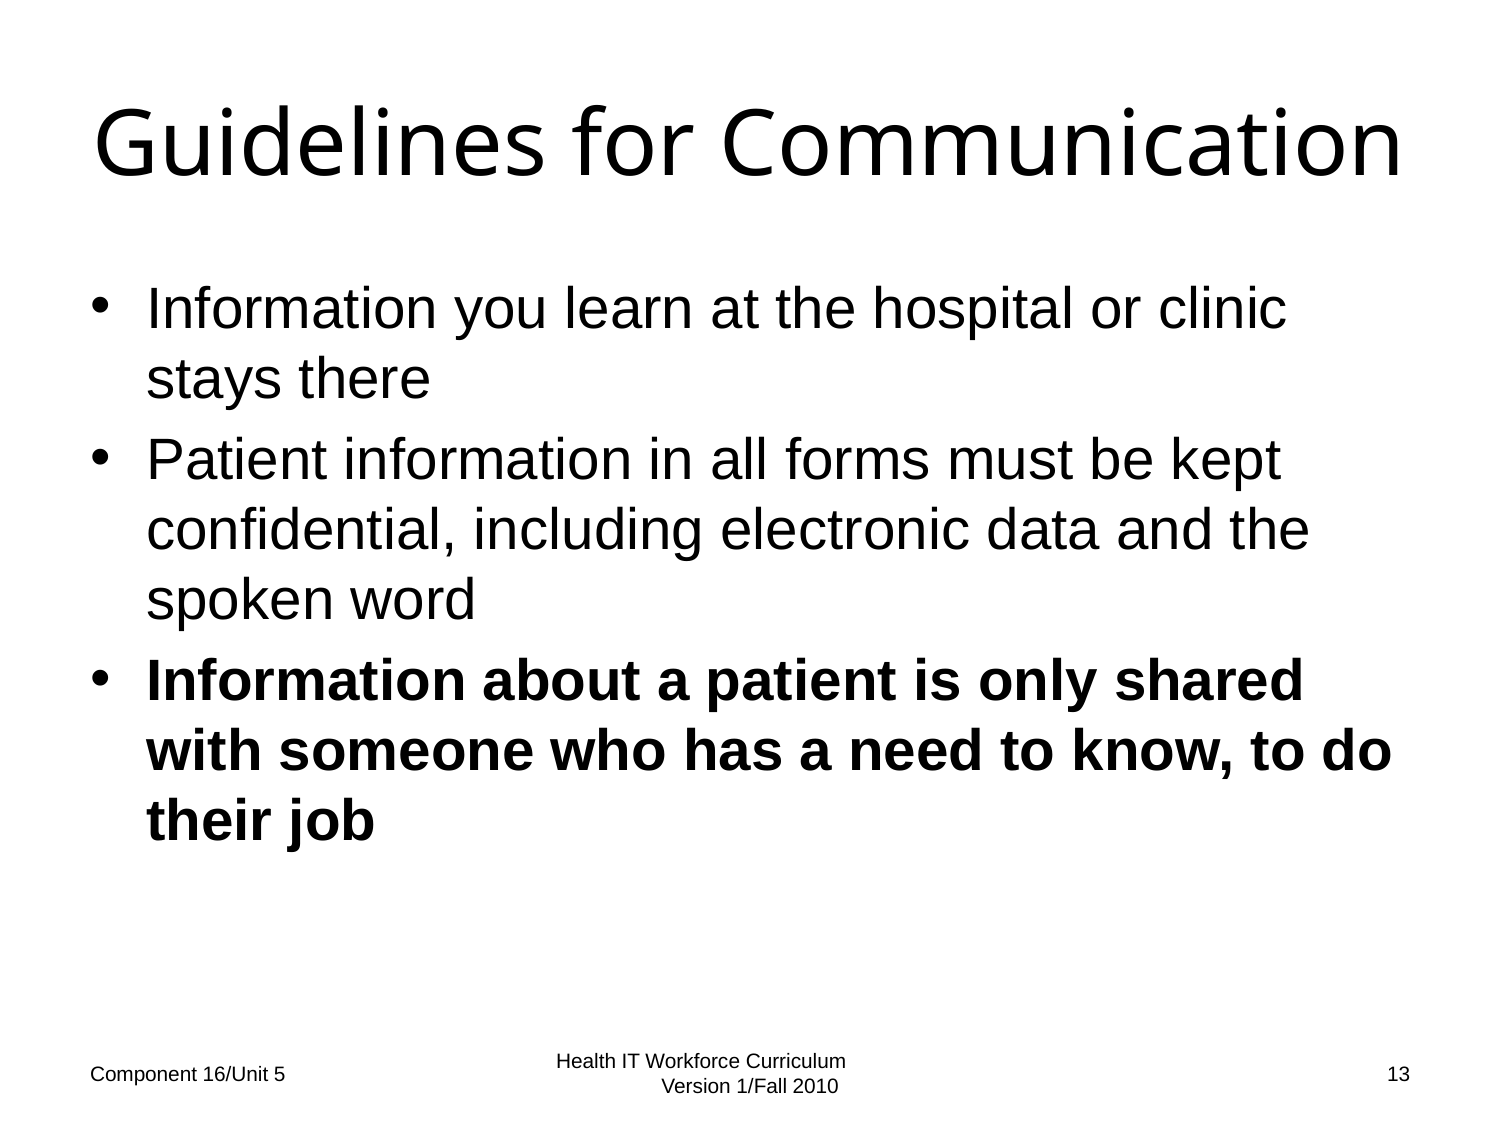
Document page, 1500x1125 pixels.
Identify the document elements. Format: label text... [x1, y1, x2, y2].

slide_number 13 [1074, 1042, 1425, 1103]
footer Health IT Workforce Curriculum Version 1/Fall 2010 [512, 1042, 988, 1103]
list Information you learn at the hospital or clinic stays there Patient information in all forms must be kept confidential, including electronic data and the spoken word Information about a patient is only shared with someone who has a need to know, to do their job [75, 262, 1425, 1005]
title Guidelines for Communication [75, 45, 1425, 233]
slide_number Component 16/Unit 5 [75, 1042, 425, 1103]
